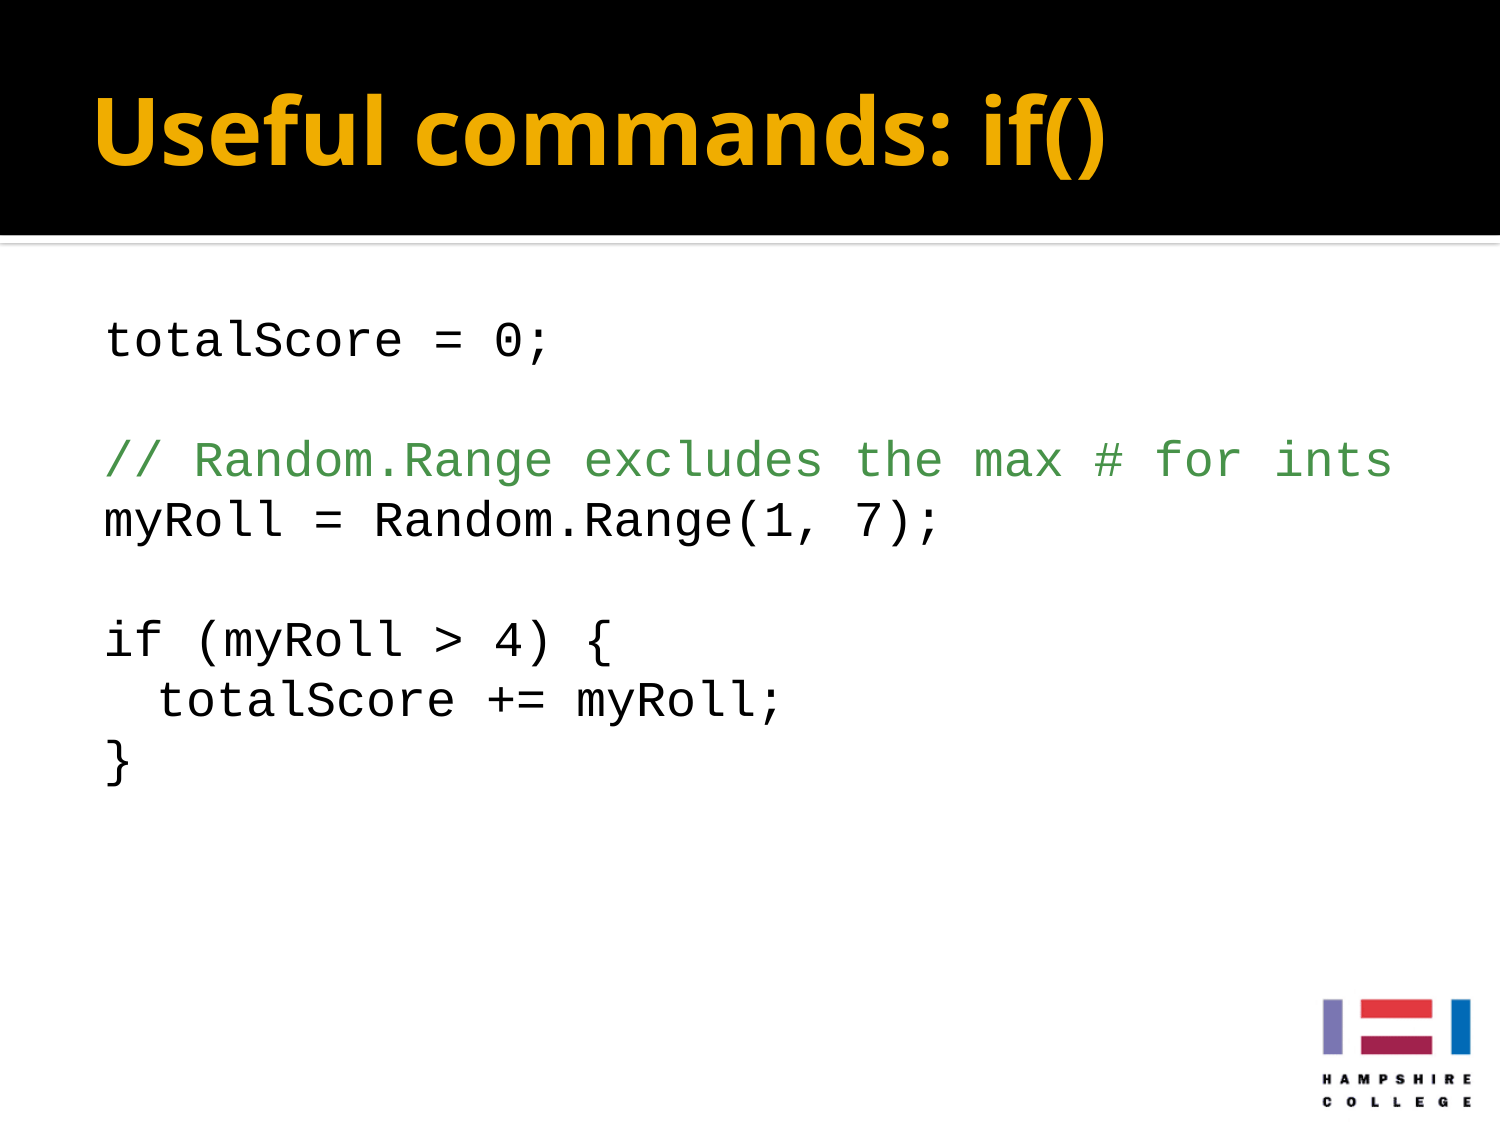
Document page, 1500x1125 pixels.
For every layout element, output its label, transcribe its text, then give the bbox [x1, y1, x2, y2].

picture [1299, 978, 1500, 1125]
title Useful commands: if() [75, 25, 1425, 231]
list totalScore = 0; // Random.Range excludes the max # for ints myRoll = Random.Range(1, 7); if (myRoll > 4) { totalScore += myRoll; } [75, 291, 1425, 1050]
